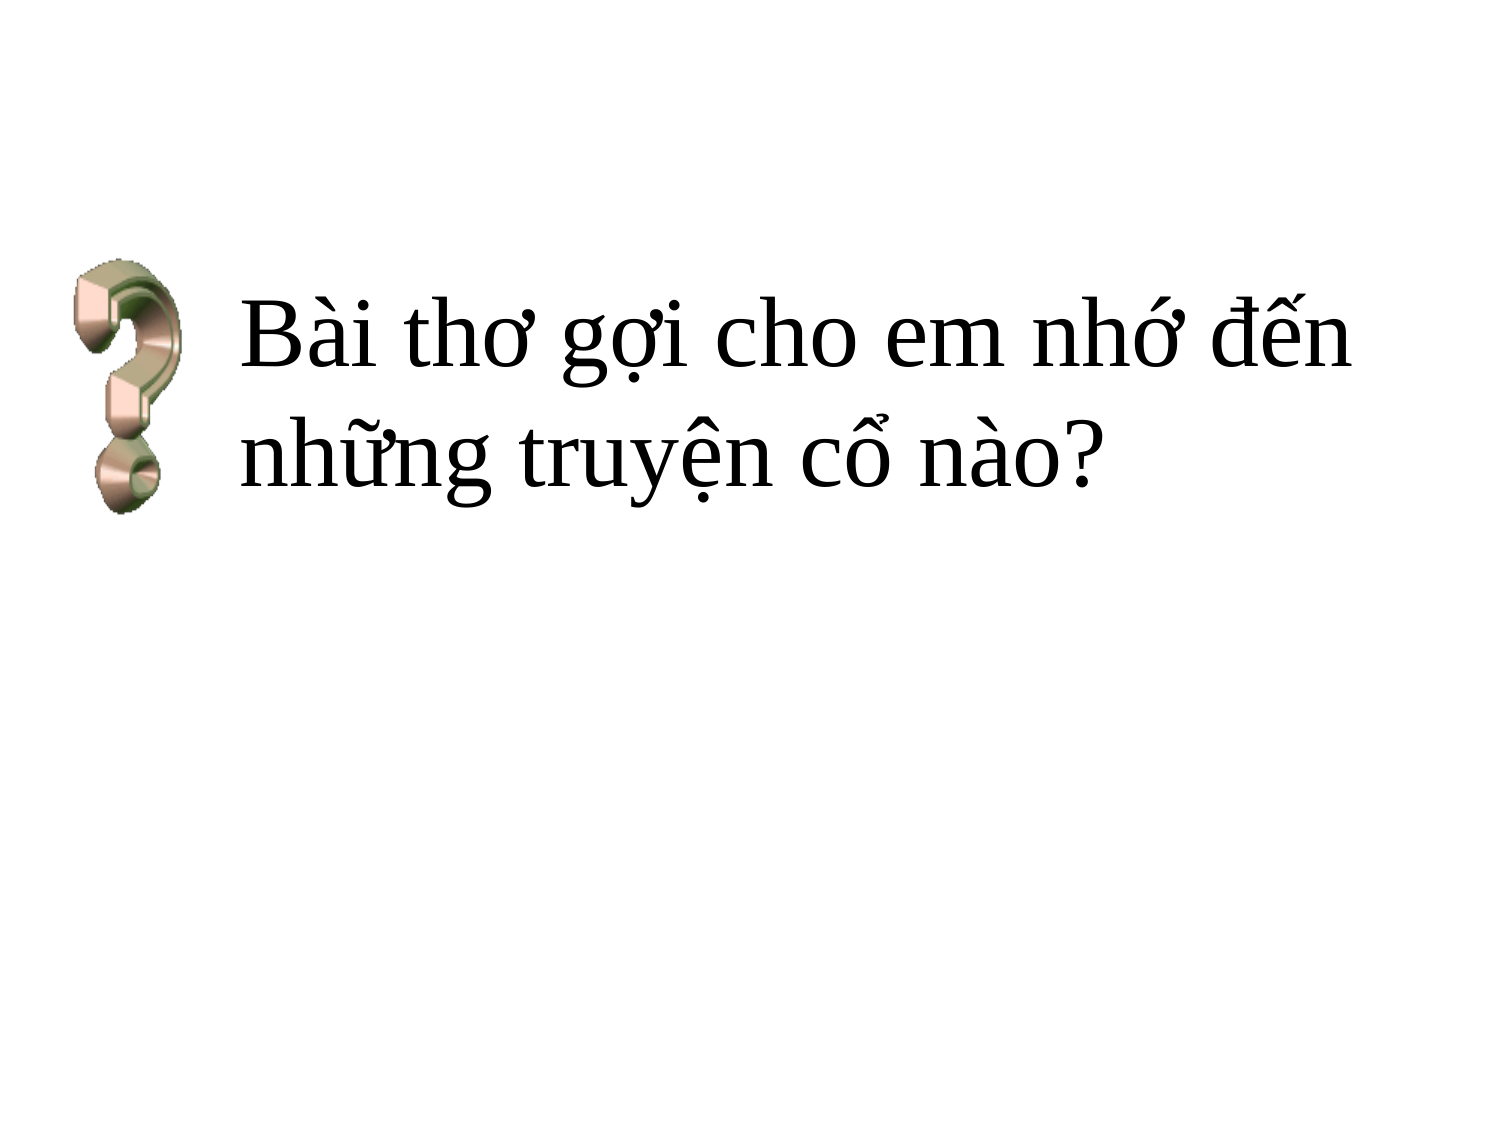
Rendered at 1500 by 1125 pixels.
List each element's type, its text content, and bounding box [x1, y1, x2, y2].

picture [9, 224, 251, 551]
text_box Bài thơ gợi cho em nhớ đến những truyện cổ nào? [254, 259, 1413, 515]
